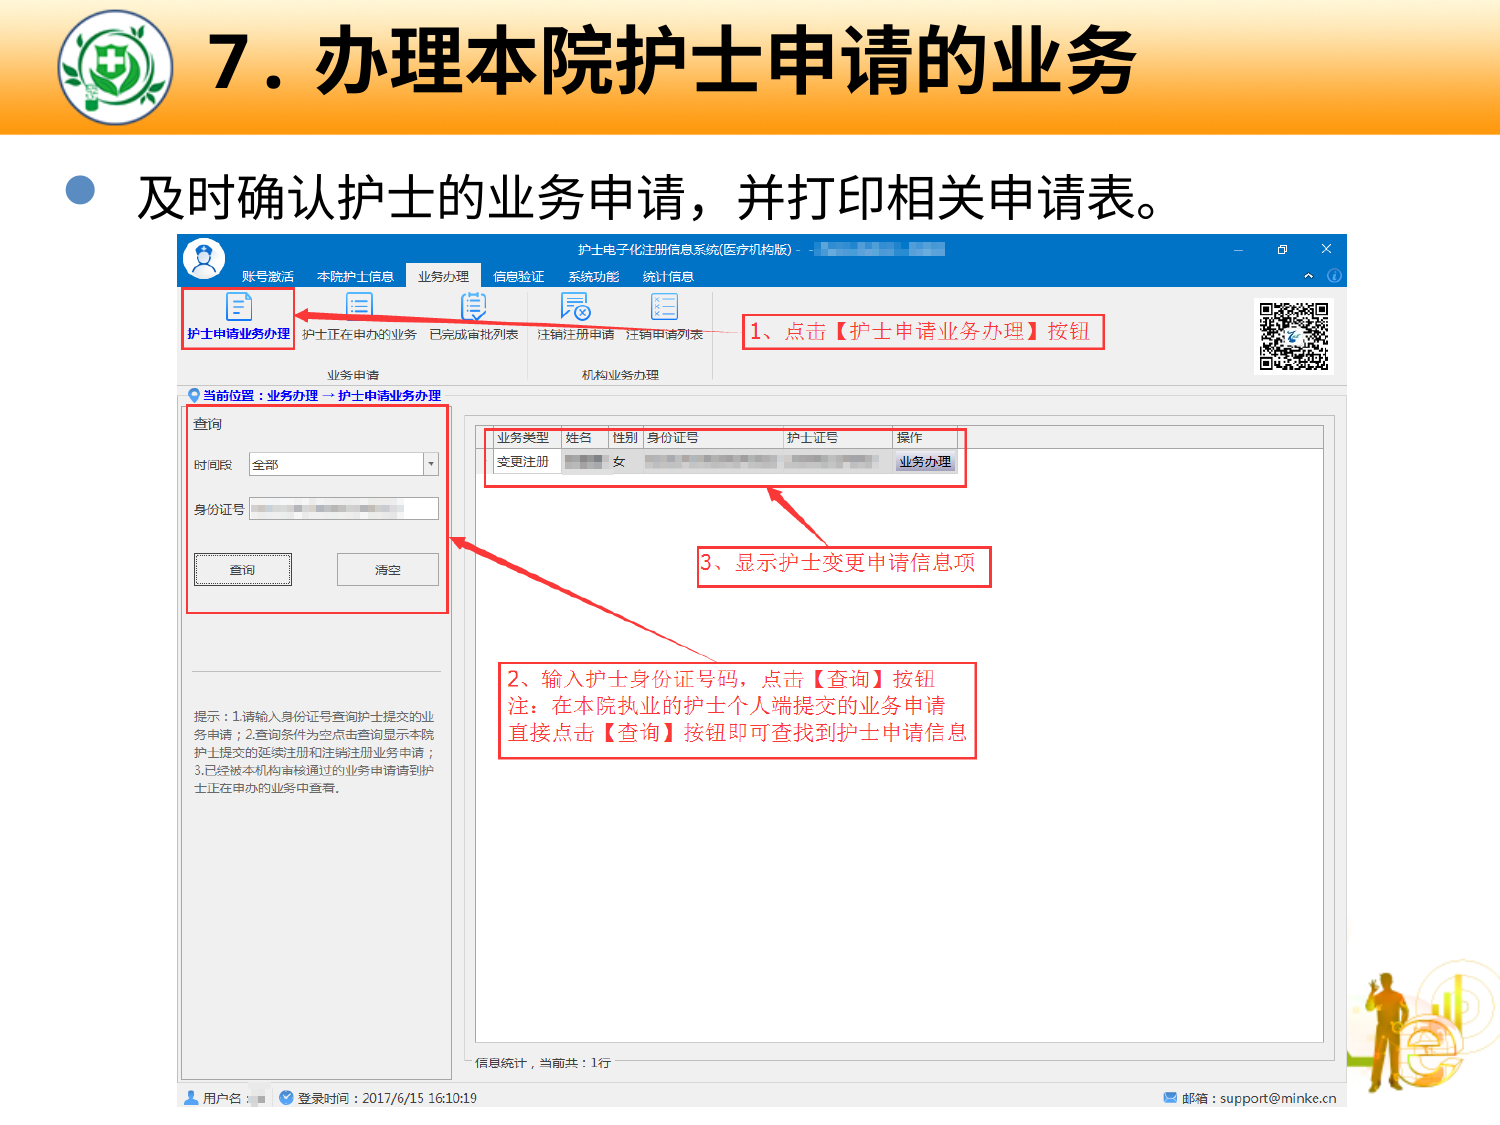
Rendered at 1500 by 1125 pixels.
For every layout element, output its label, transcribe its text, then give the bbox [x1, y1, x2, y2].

picture [0, 0, 1500, 1125]
title 7.办理本院护士申请的业务 [0, 11, 1347, 107]
text_box 及时确认护士的业务申请，并打印相关申请表。 [46, 128, 1383, 234]
